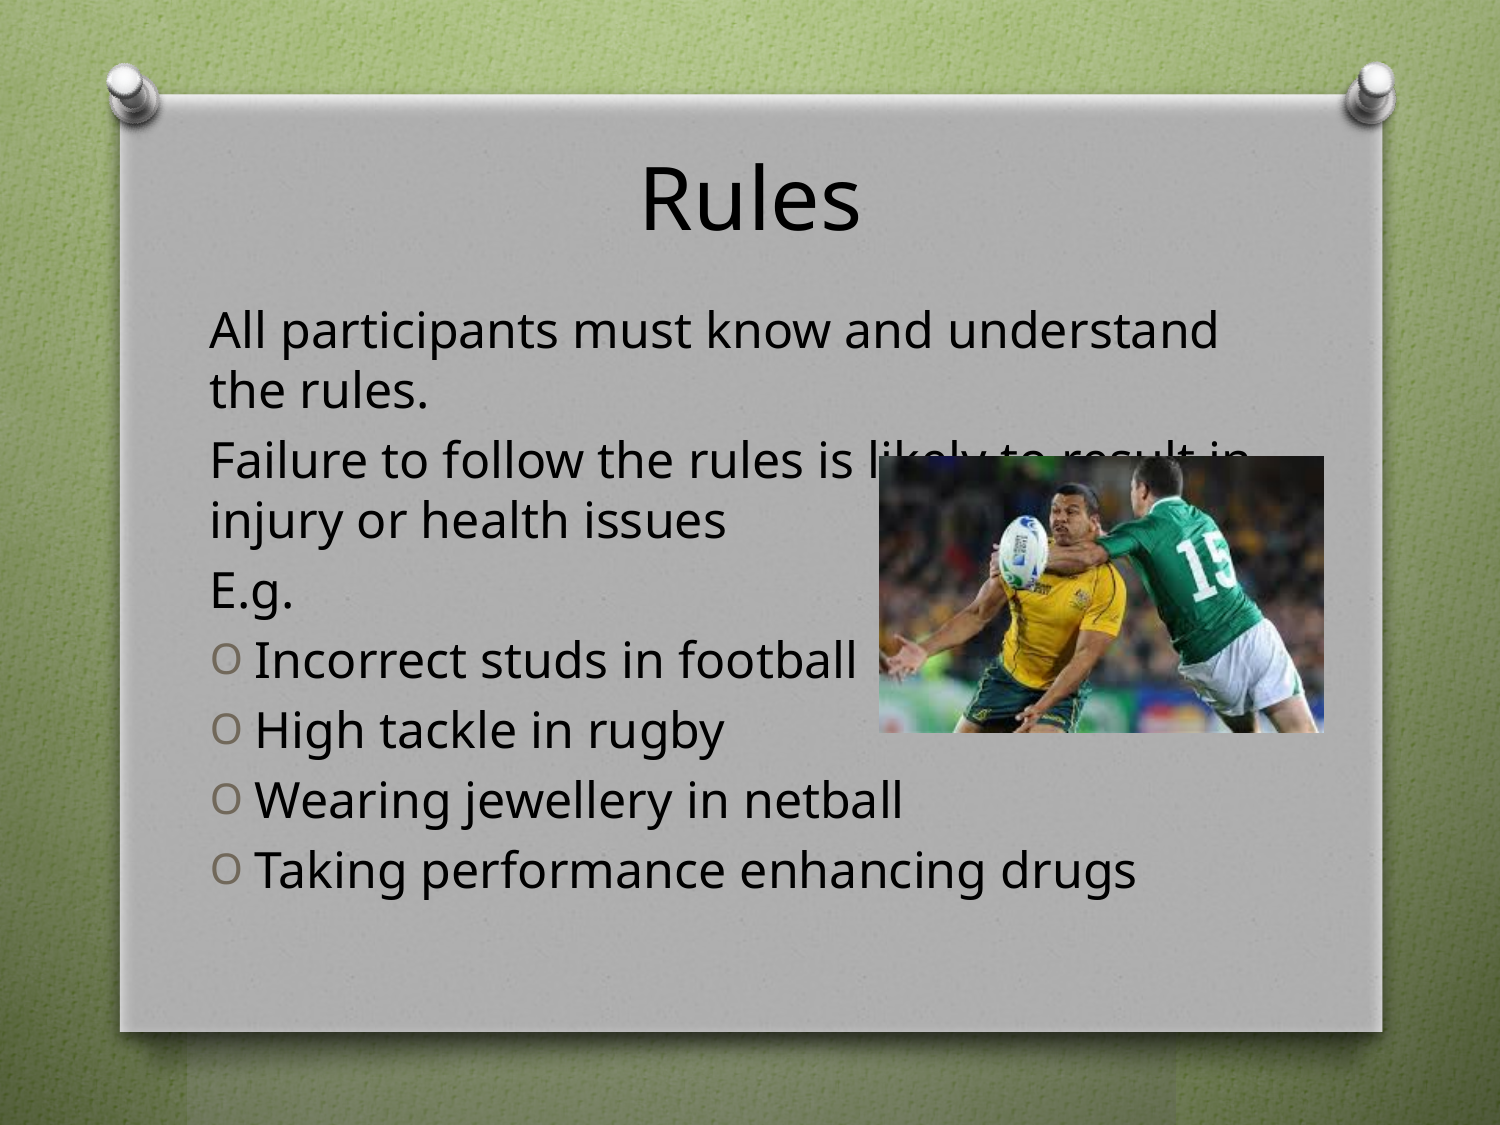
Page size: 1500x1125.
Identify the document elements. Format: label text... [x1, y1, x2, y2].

picture [879, 455, 1324, 733]
picture [75, 29, 198, 153]
title Rules [179, 134, 1323, 256]
list All participants must know and understand the rules. Failure to follow the rules is likely to result in injury or health issues E.g. Incorrect studs in football High tackle in rugby Wearing jewellery in netball Taking performance enhancing drugs [194, 290, 1317, 941]
picture [1317, 35, 1439, 156]
